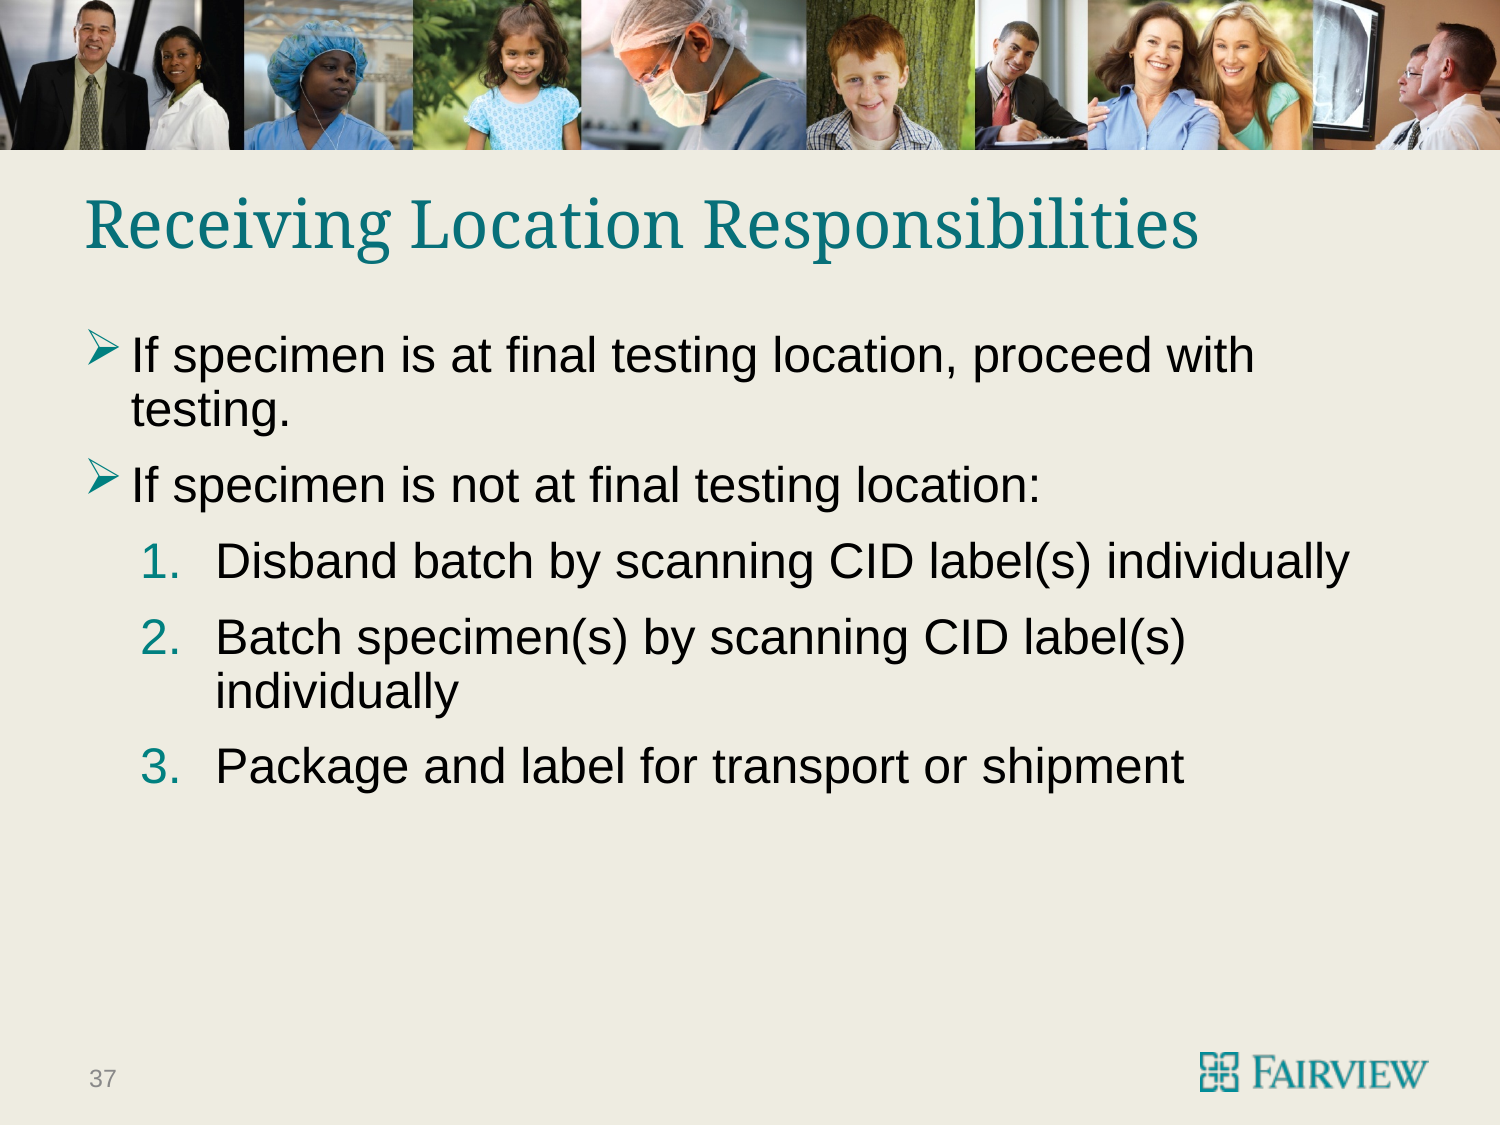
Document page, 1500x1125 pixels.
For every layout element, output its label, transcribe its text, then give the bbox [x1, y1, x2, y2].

slide_number 37 [74, 1047, 157, 1108]
title Receiving Location Responsibilities [74, 158, 1425, 264]
picture [0, 0, 1500, 150]
picture [1200, 1052, 1429, 1092]
list If specimen is at final testing location, proceed with testing. If specimen is not at final testing location: Disband batch by scanning CID label(s) individually Batch specimen(s) by scanning CID label(s) individually Package and label for transport or shipment [74, 328, 1426, 1013]
